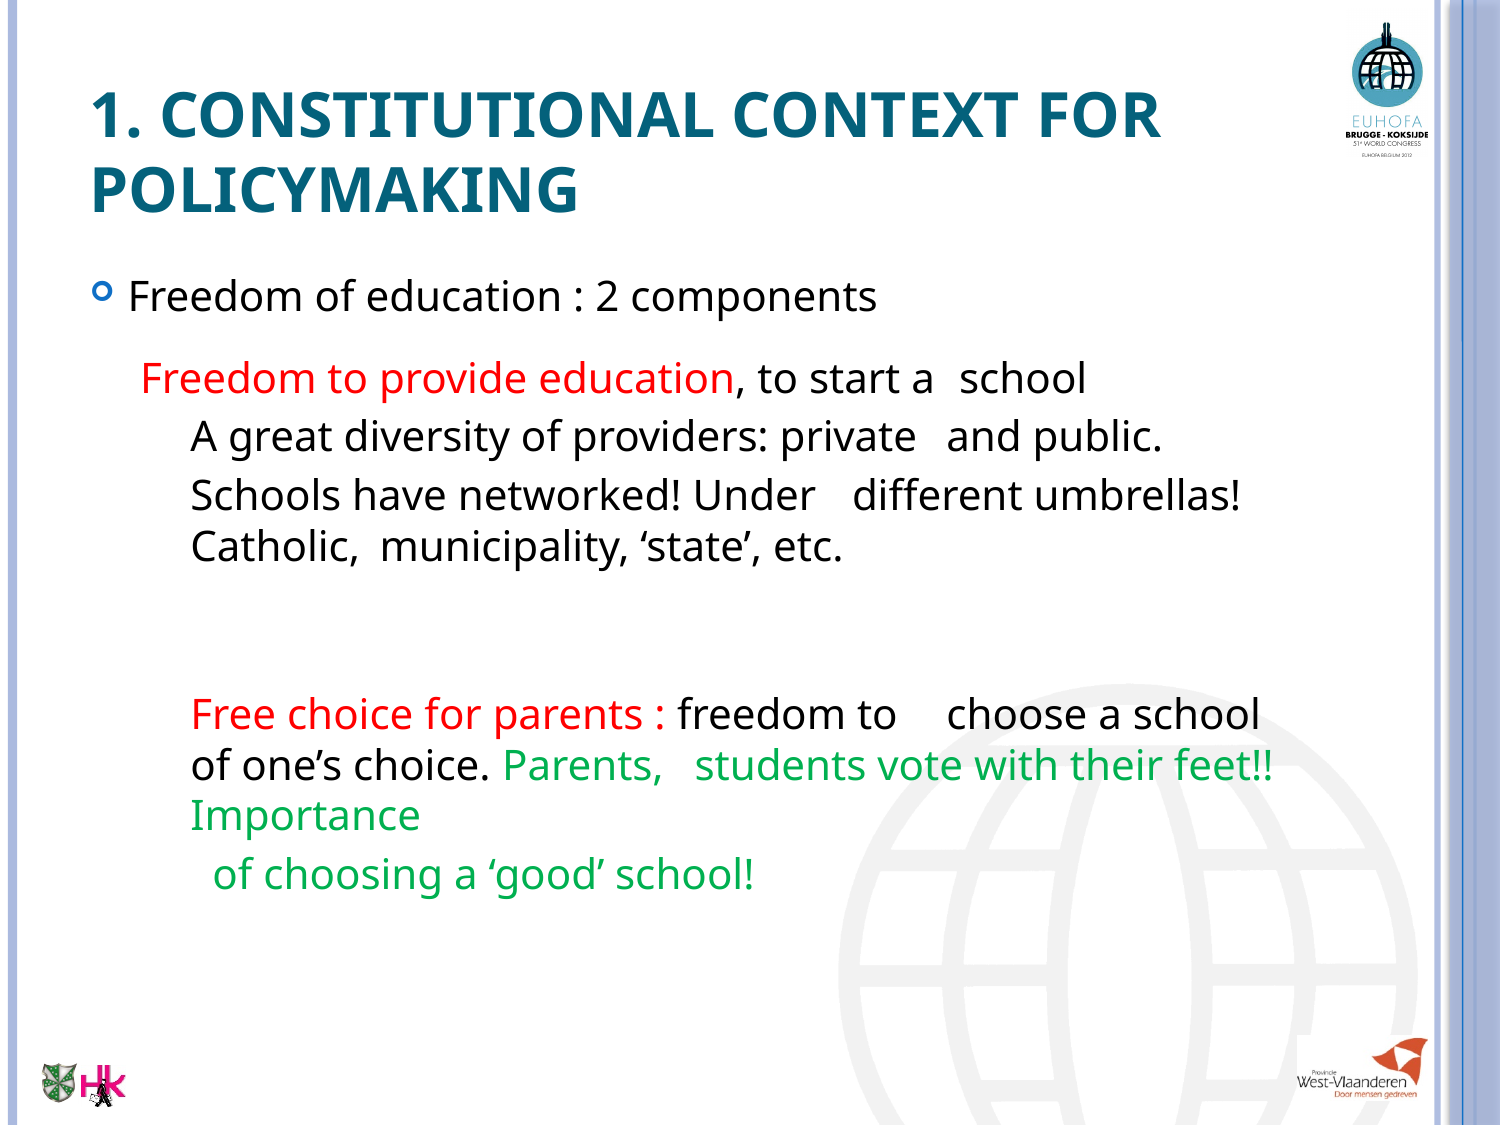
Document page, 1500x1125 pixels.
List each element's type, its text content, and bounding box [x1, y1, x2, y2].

picture [1346, 8, 1428, 157]
picture [832, 680, 1428, 1125]
picture [41, 1062, 79, 1104]
list Freedom of education : 2 components Freedom to provide education, to start a school A great diversity of providers: private and public. Schools have networked! Under different umbrellas! Catholic, municipality, ‘state’, etc. Free choice for parents : freedom to choose a school of one’s choice. Parents, students vote with their feet!! Importance of choosing a ‘good’ school! [75, 262, 1300, 1062]
title 1. Constitutional context for policymaking [75, 45, 1376, 233]
picture [81, 1065, 126, 1107]
